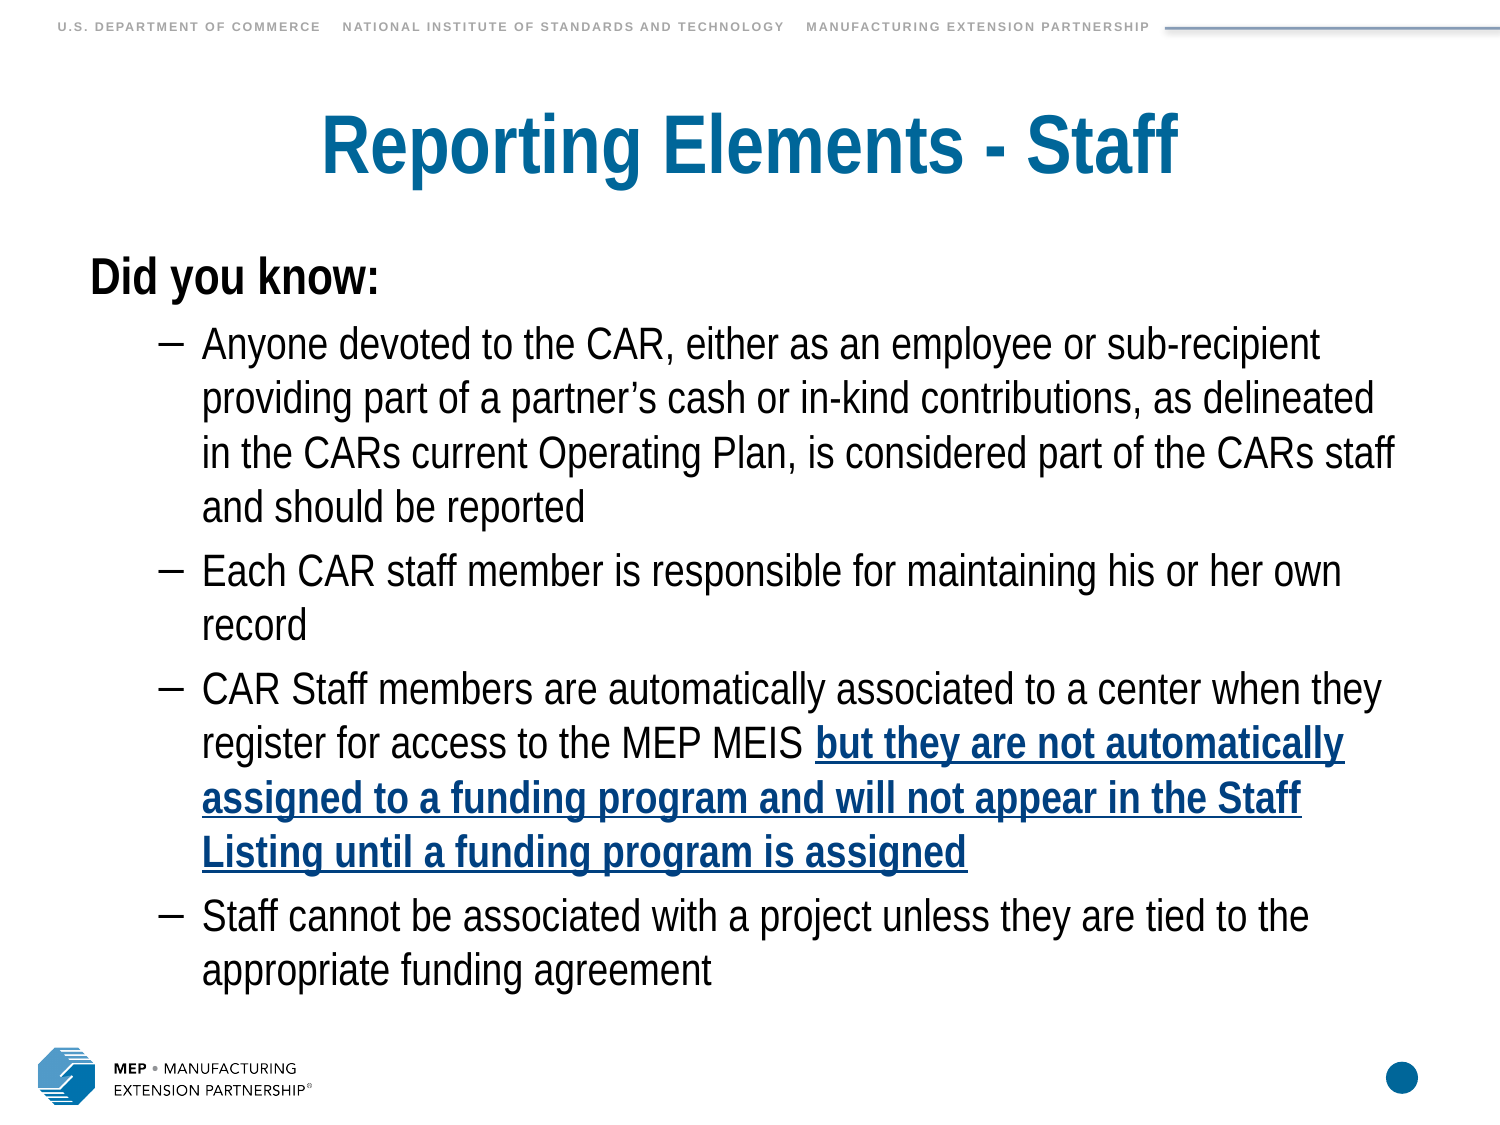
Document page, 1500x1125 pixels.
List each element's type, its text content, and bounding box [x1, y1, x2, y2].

list Did you know: Anyone devoted to the CAR, either as an employee or sub-recipient providing part of a partner’s cash or in-kind contributions, as delineated in the CARs current Operating Plan, is considered part of the CARs staff and should be reported Each CAR staff member is responsible for maintaining his or her own record CAR Staff members are automatically associated to a center when they register for access to the MEP MEIS but they are not automatically assigned to a funding program and will not appear in the Staff Listing until a funding program is assigned Staff cannot be associated with a project unless they are tied to the appropriate funding agreement [75, 234, 1425, 1005]
picture [19, 1023, 328, 1121]
title Reporting Elements - Staff [75, 82, 1425, 199]
